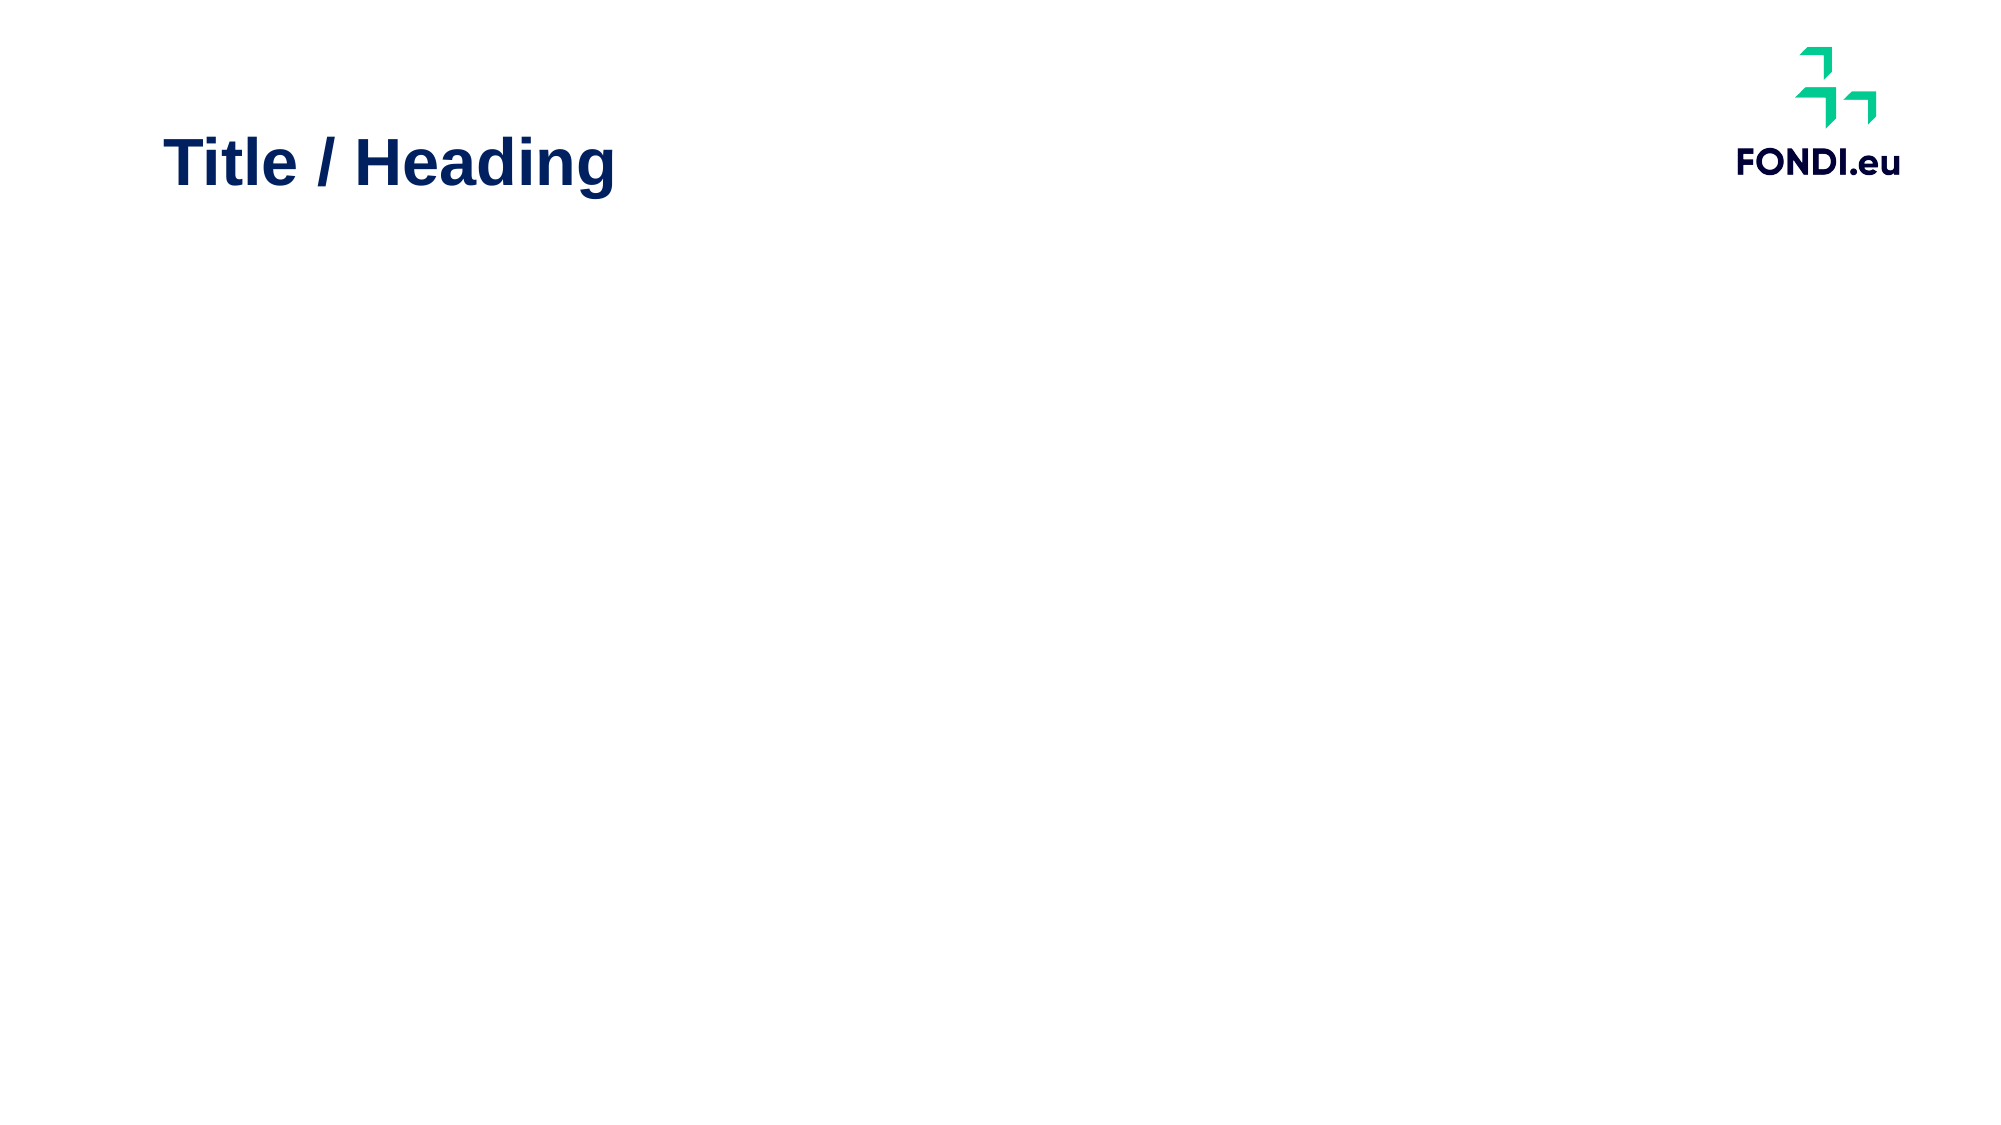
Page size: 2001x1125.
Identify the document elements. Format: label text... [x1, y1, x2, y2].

text_box Title / Heading [148, 111, 1649, 207]
picture [1702, 11, 1935, 183]
